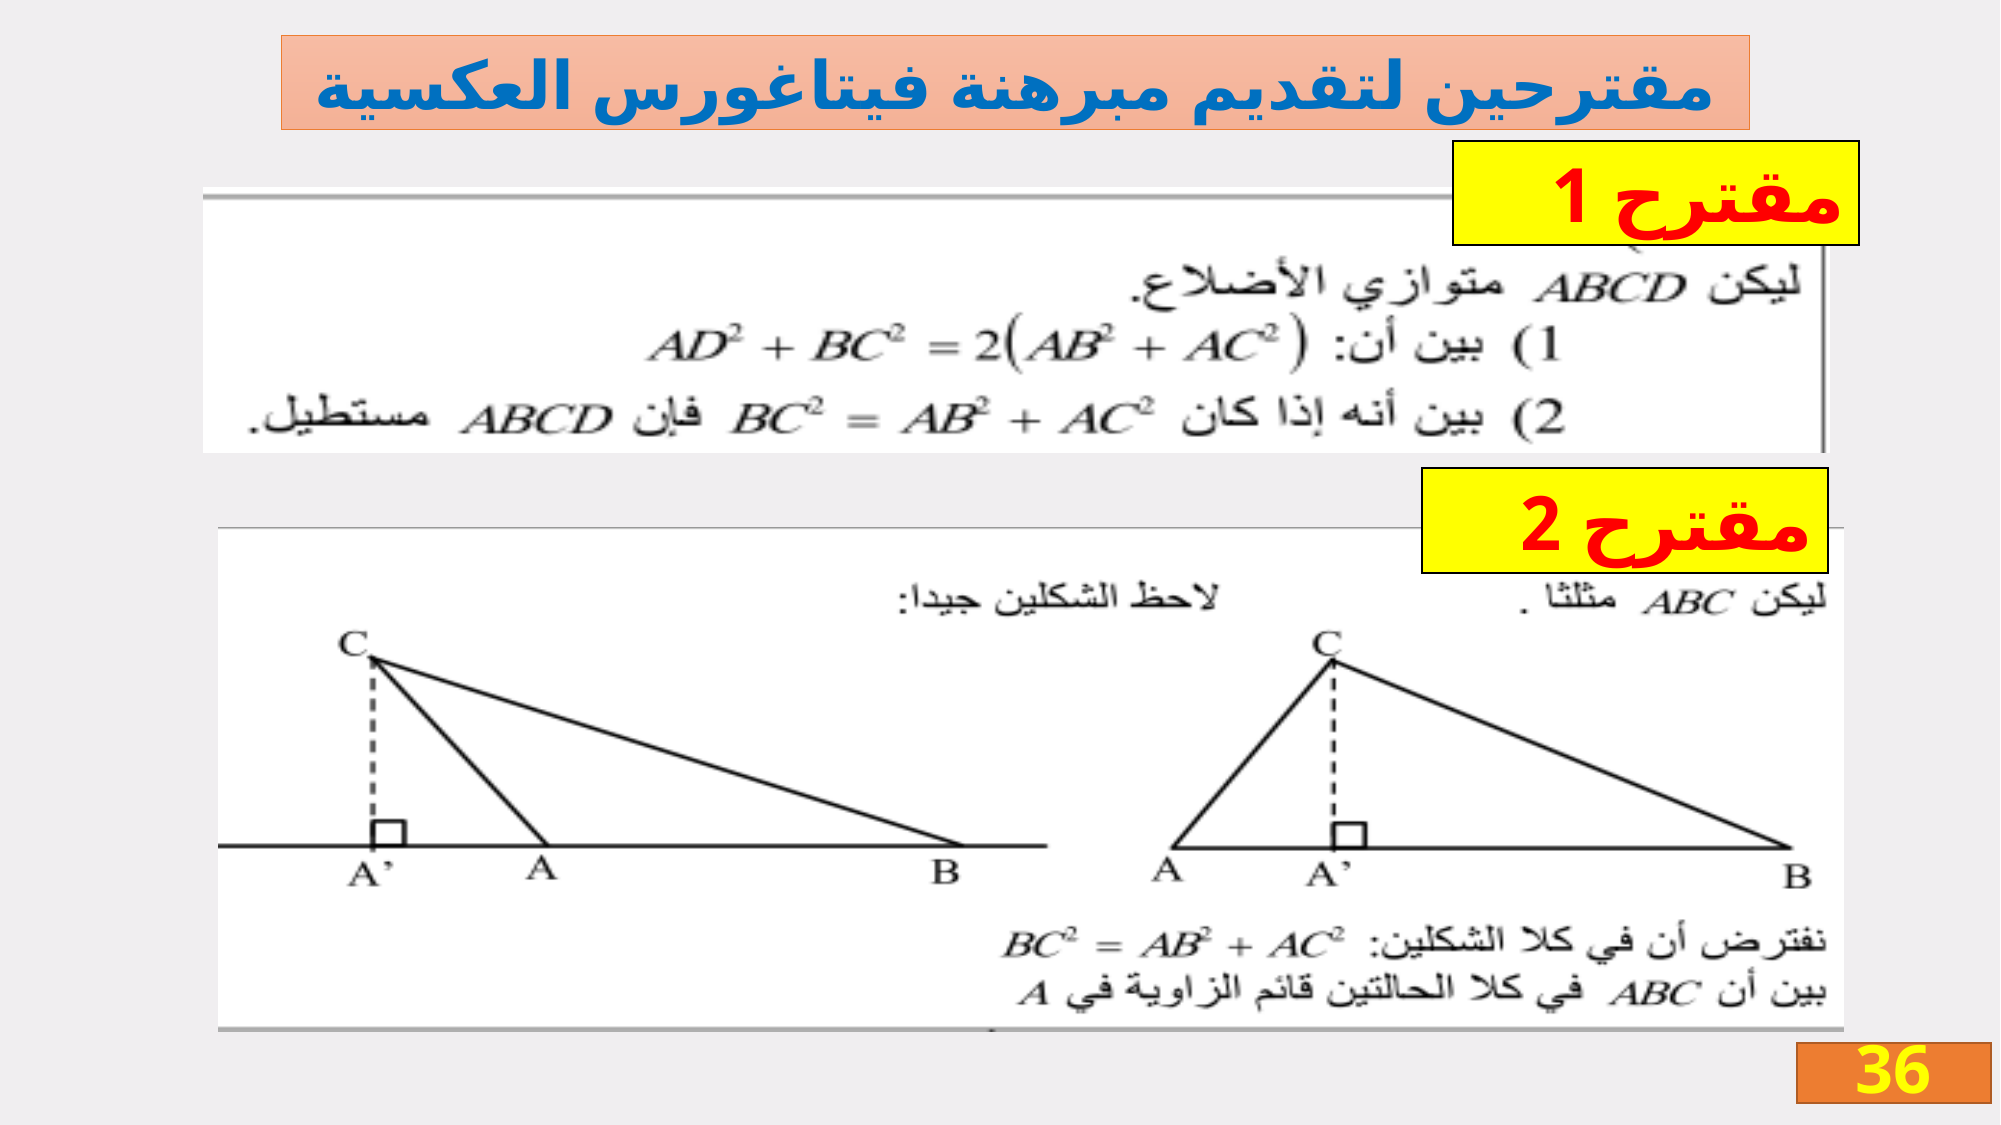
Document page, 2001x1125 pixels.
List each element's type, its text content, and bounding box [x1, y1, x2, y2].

text_box مقترح 1 [1452, 140, 1860, 246]
picture [218, 527, 1844, 1032]
text_box مقترح 2 [1421, 467, 1829, 527]
slide_number 36 [1796, 1042, 1992, 1104]
picture [202, 187, 1830, 453]
text_box مقترحين لتقديم مبرهنة فيتاغورس العكسية [281, 35, 1750, 130]
